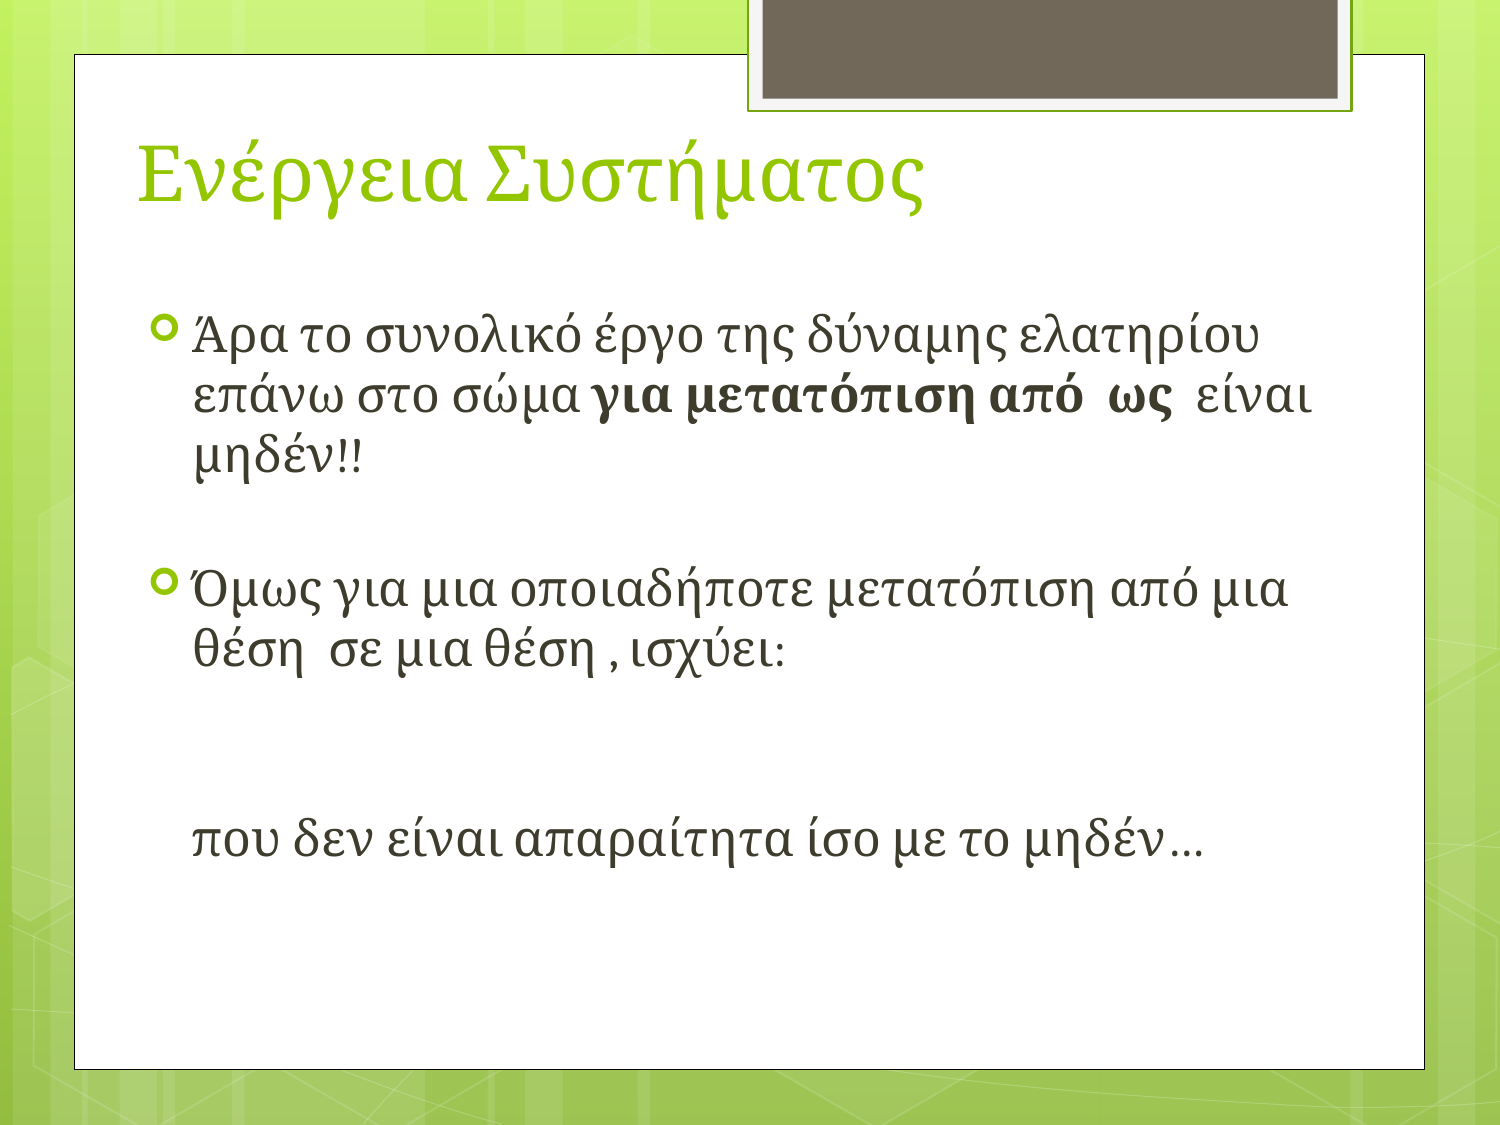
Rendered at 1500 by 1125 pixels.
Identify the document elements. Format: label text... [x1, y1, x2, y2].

title Ενέργεια Συστήματος [121, 116, 1338, 225]
